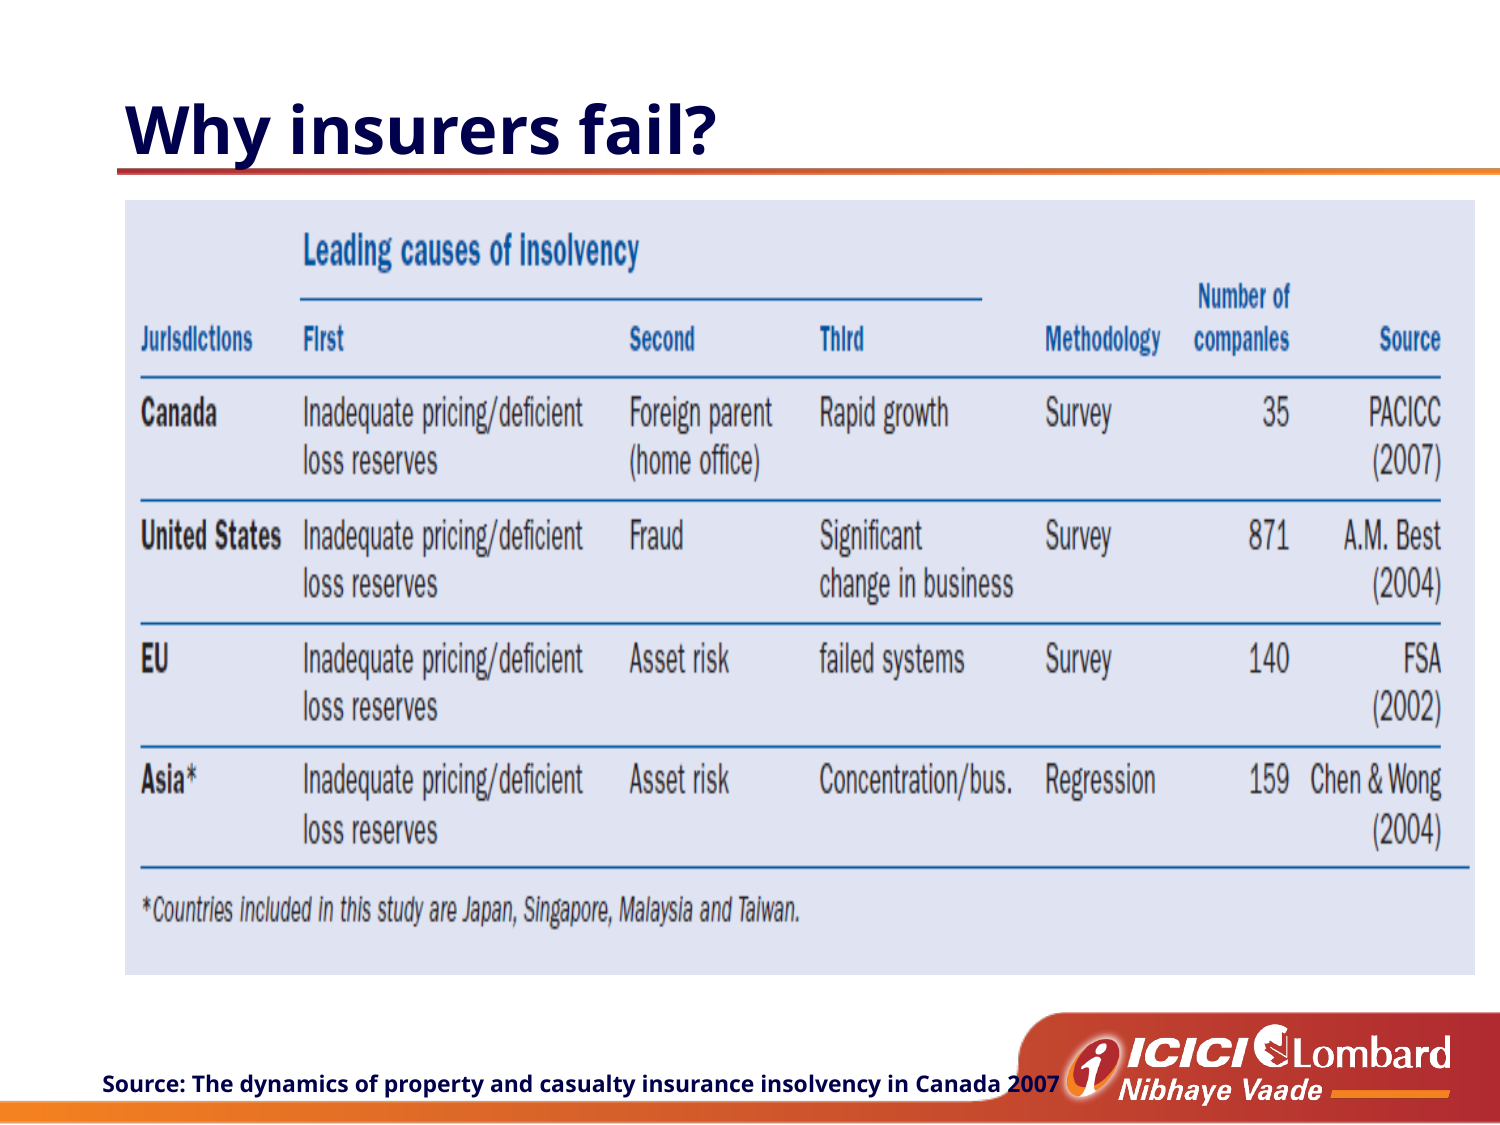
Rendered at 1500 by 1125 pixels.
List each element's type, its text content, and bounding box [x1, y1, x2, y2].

picture [124, 199, 1476, 976]
text_box Source: The dynamics of property and casualty insurance insolvency in Canada 2007 [87, 1062, 1100, 1105]
picture [1401, 167, 1500, 175]
picture [0, 1012, 1500, 1125]
title Why insurers fail? [110, 62, 1401, 176]
